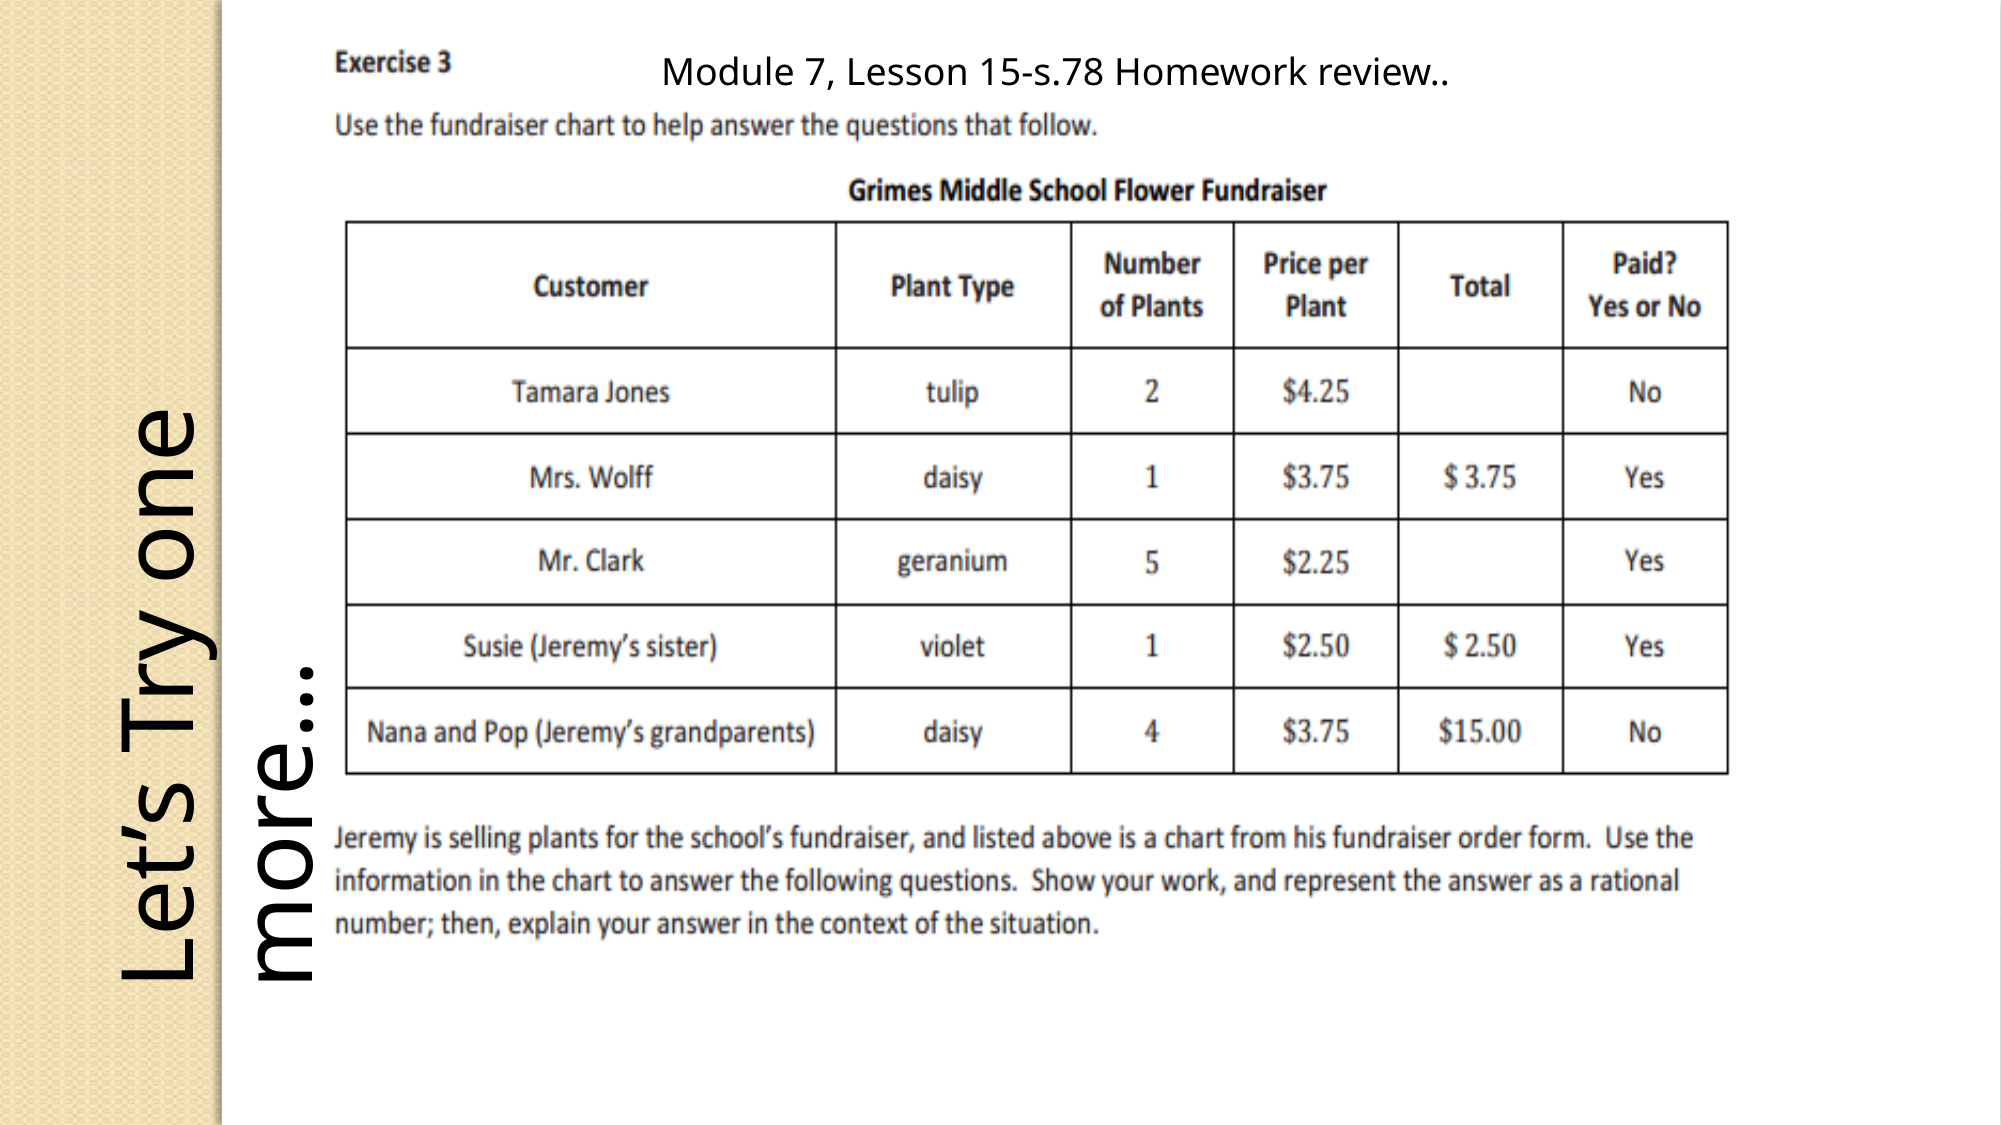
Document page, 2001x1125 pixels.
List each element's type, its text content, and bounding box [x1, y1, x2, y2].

picture [266, 40, 1828, 976]
picture [0, 0, 221, 1125]
text_box Let’s Try one more… [85, 74, 341, 1004]
